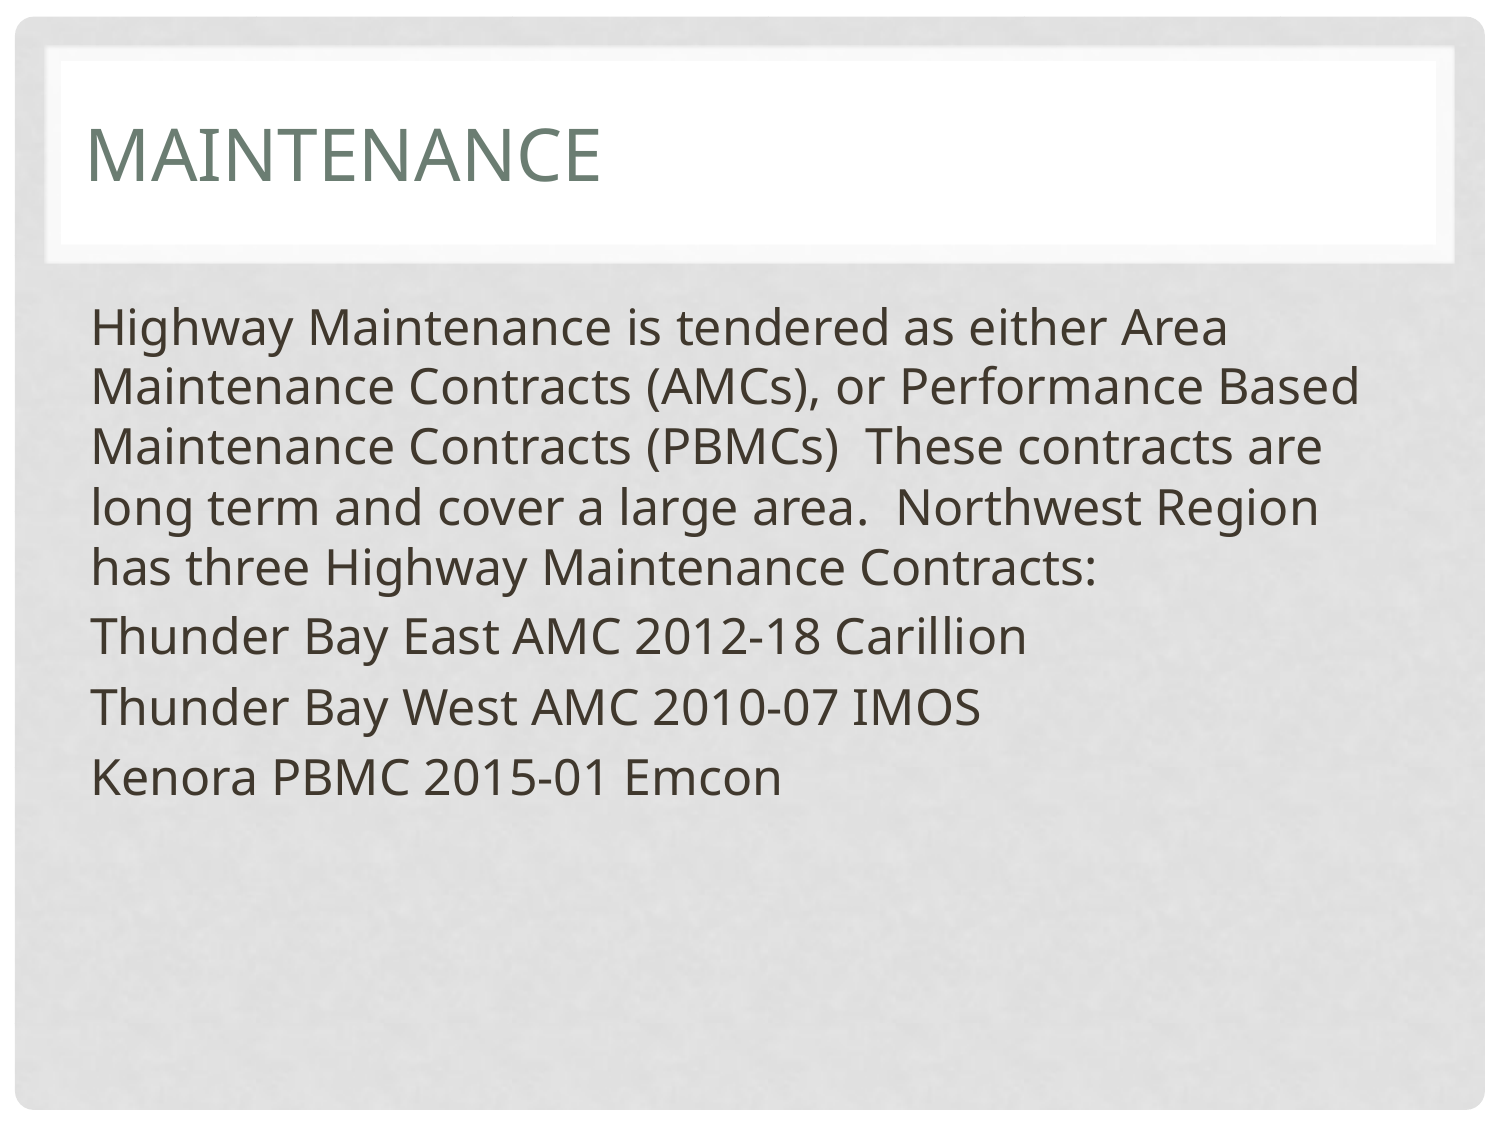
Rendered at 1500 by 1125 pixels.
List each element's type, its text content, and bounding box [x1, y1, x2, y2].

title Maintenance [69, 66, 1425, 238]
list Highway Maintenance is tendered as either Area Maintenance Contracts (AMCs), or Performance Based Maintenance Contracts (PBMCs) These contracts are long term and cover a large area. Northwest Region has three Highway Maintenance Contracts: Thunder Bay East AMC 2012-18 Carillion Thunder Bay West AMC 2010-07 IMOS Kenora PBMC 2015-01 Emcon [75, 287, 1425, 1005]
